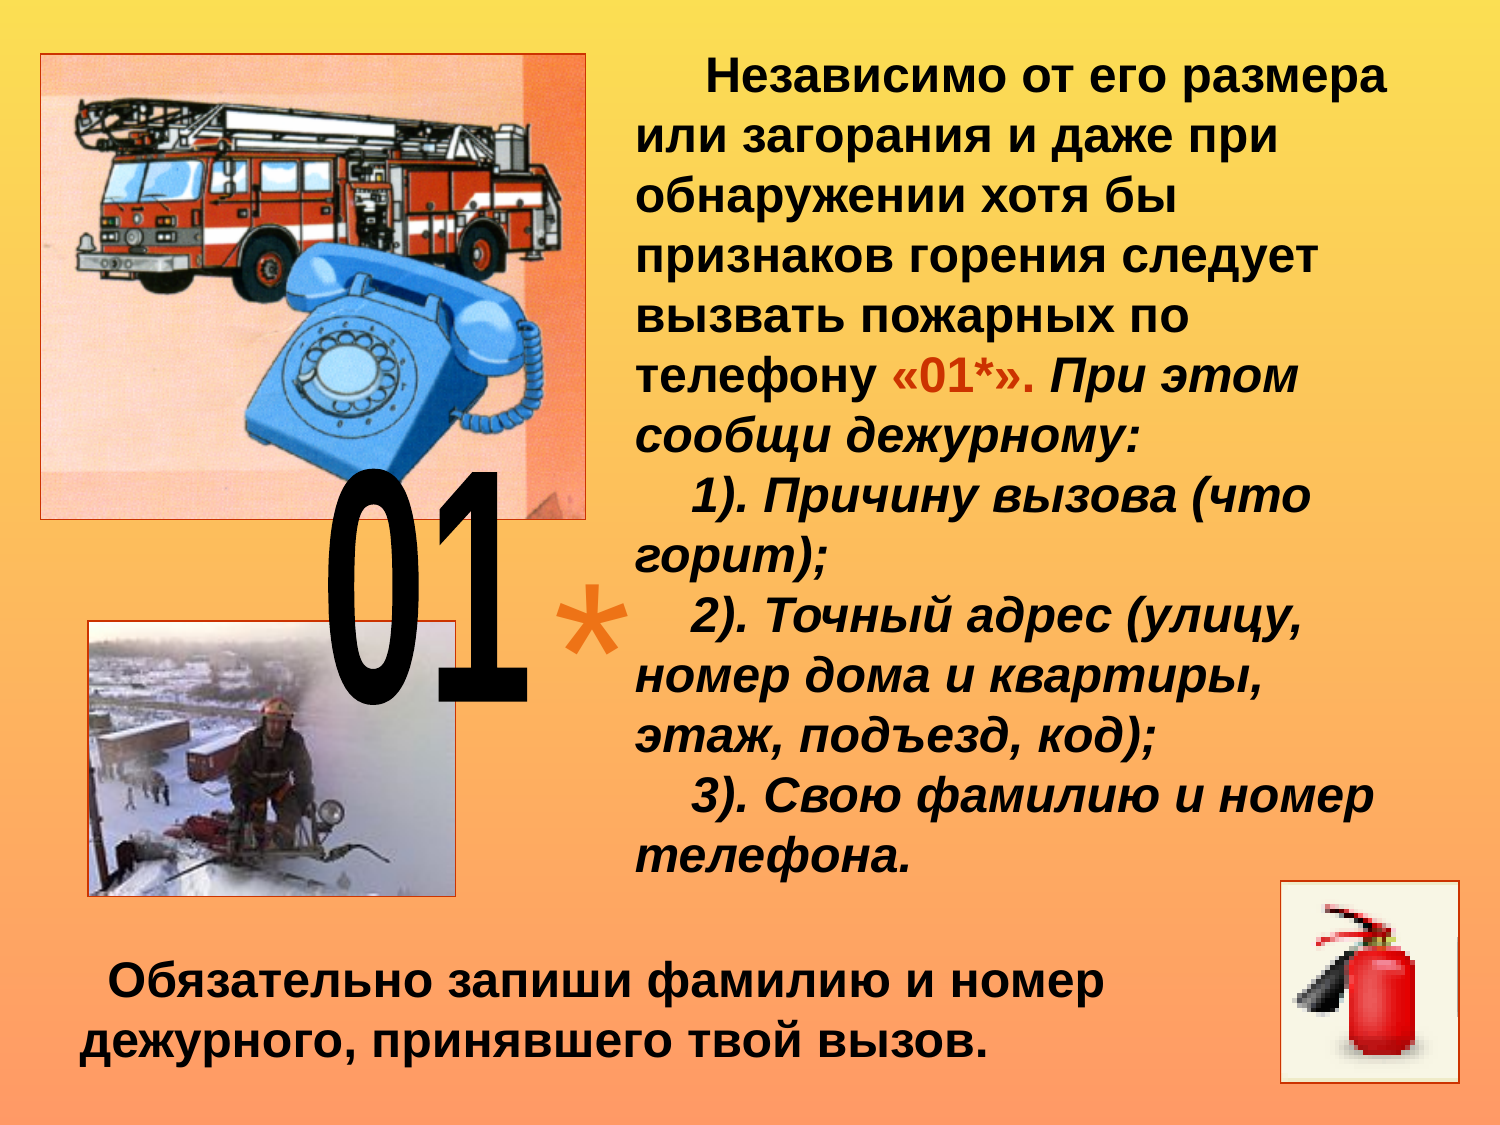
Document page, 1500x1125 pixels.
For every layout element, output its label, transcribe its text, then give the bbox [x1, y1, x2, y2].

text_box * [538, 515, 645, 771]
picture [1281, 881, 1459, 1083]
text_box Независимо от его размера или загорания и даже при обнаружении хотя бы признаков горения следует вызвать пожарных по телефону «01*». При этом сообщи дежурному: 1). Причину вызова (что горит); 2). Точный адрес (улицу, номер дома и квартиры, этаж, подъезд, код); 3). Свою фамилию и номер телефона. [620, 35, 1436, 890]
text_box Обязательно запиши фамилию и номер дежурного, принявшего твой вызов. [64, 940, 1230, 1076]
picture [40, 54, 585, 519]
picture [88, 621, 455, 897]
